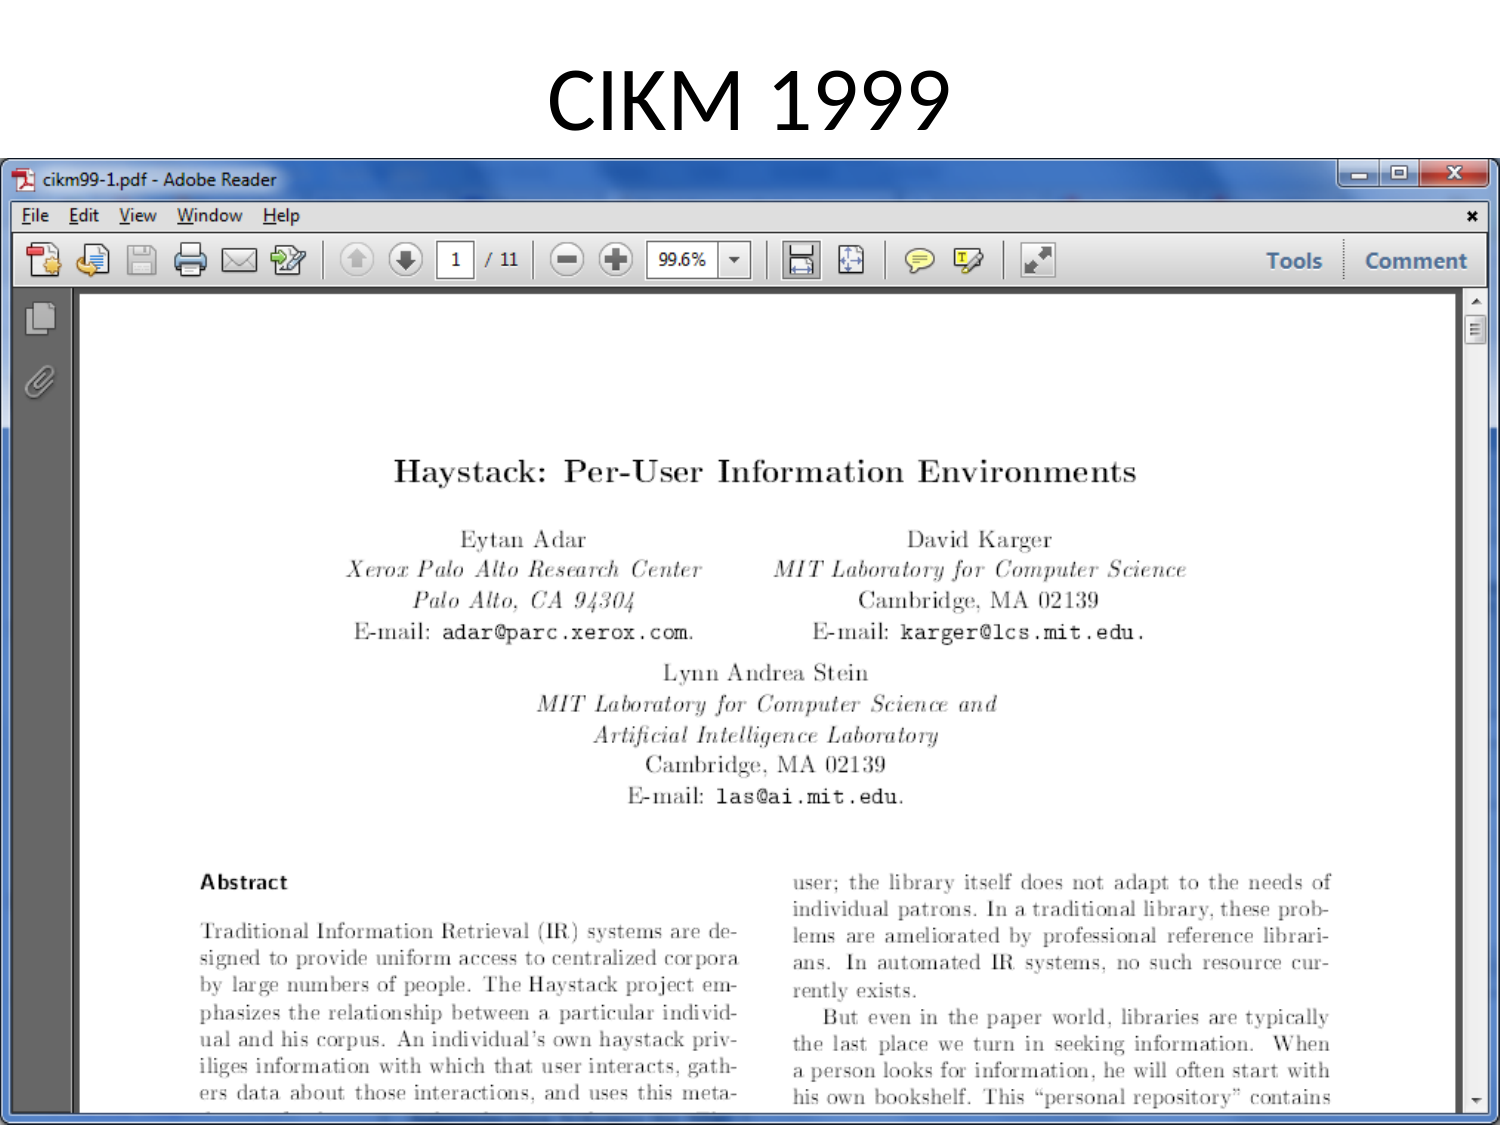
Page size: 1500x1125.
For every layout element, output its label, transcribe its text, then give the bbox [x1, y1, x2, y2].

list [0, 158, 1500, 1125]
title CIKM 1999 [75, 0, 1425, 157]
